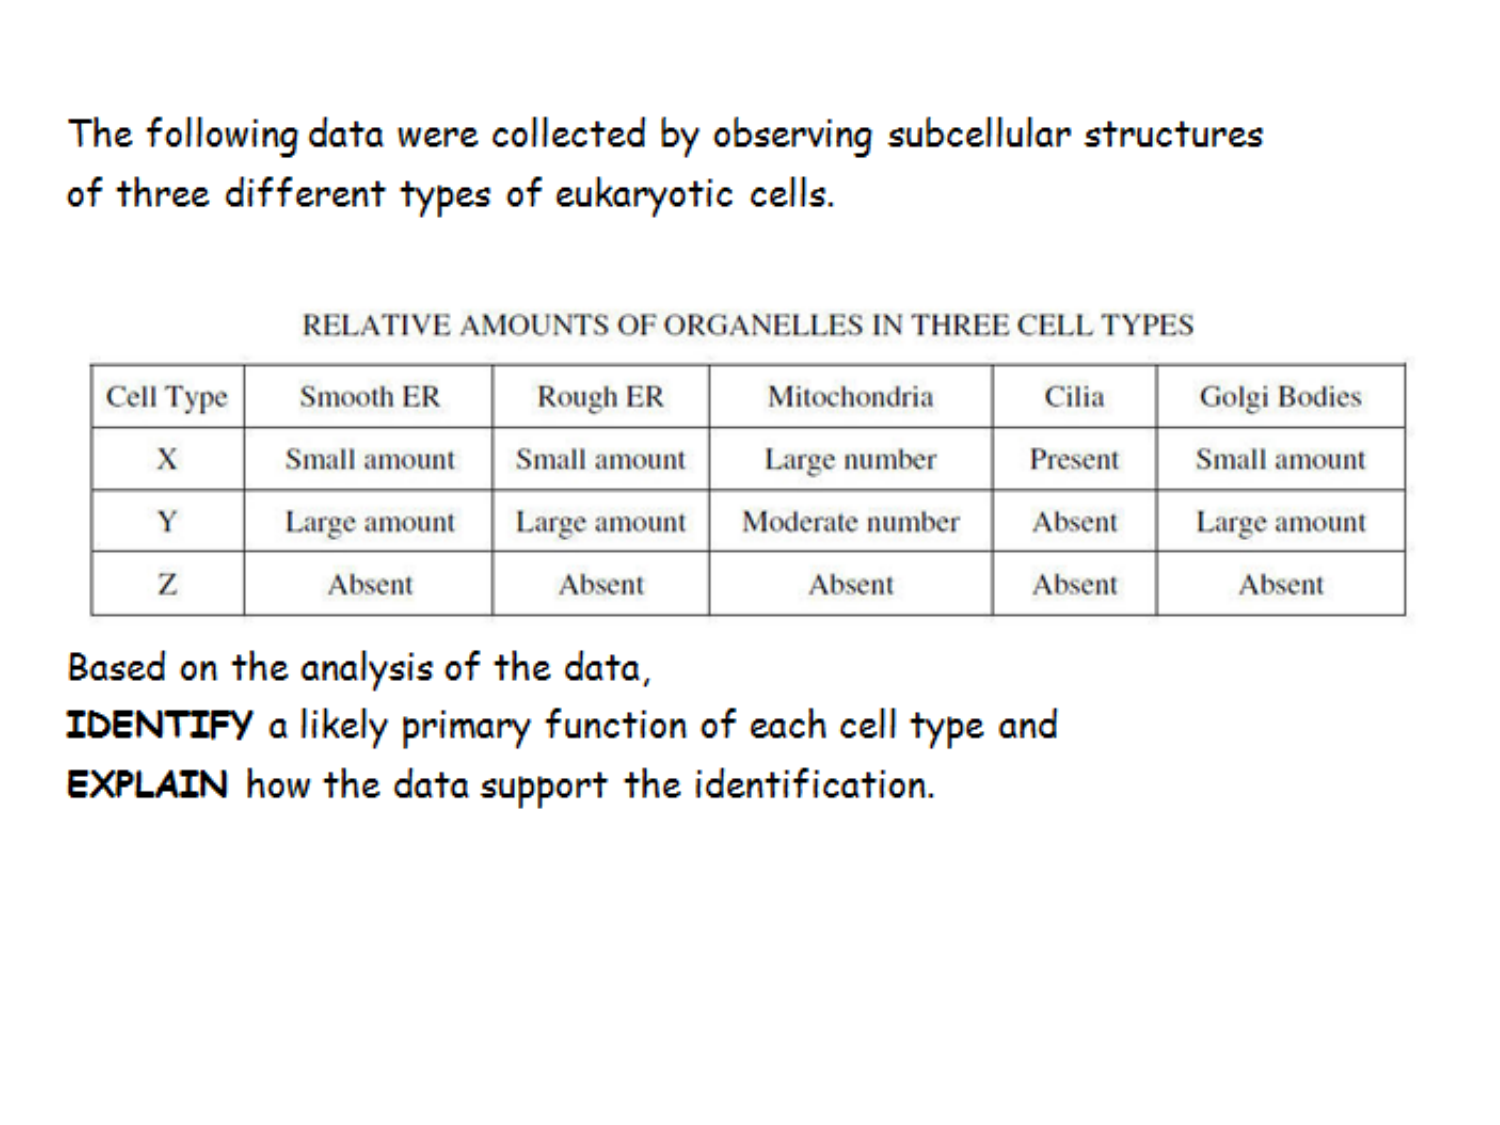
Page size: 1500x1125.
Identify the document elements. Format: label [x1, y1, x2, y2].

list [62, 74, 1487, 913]
